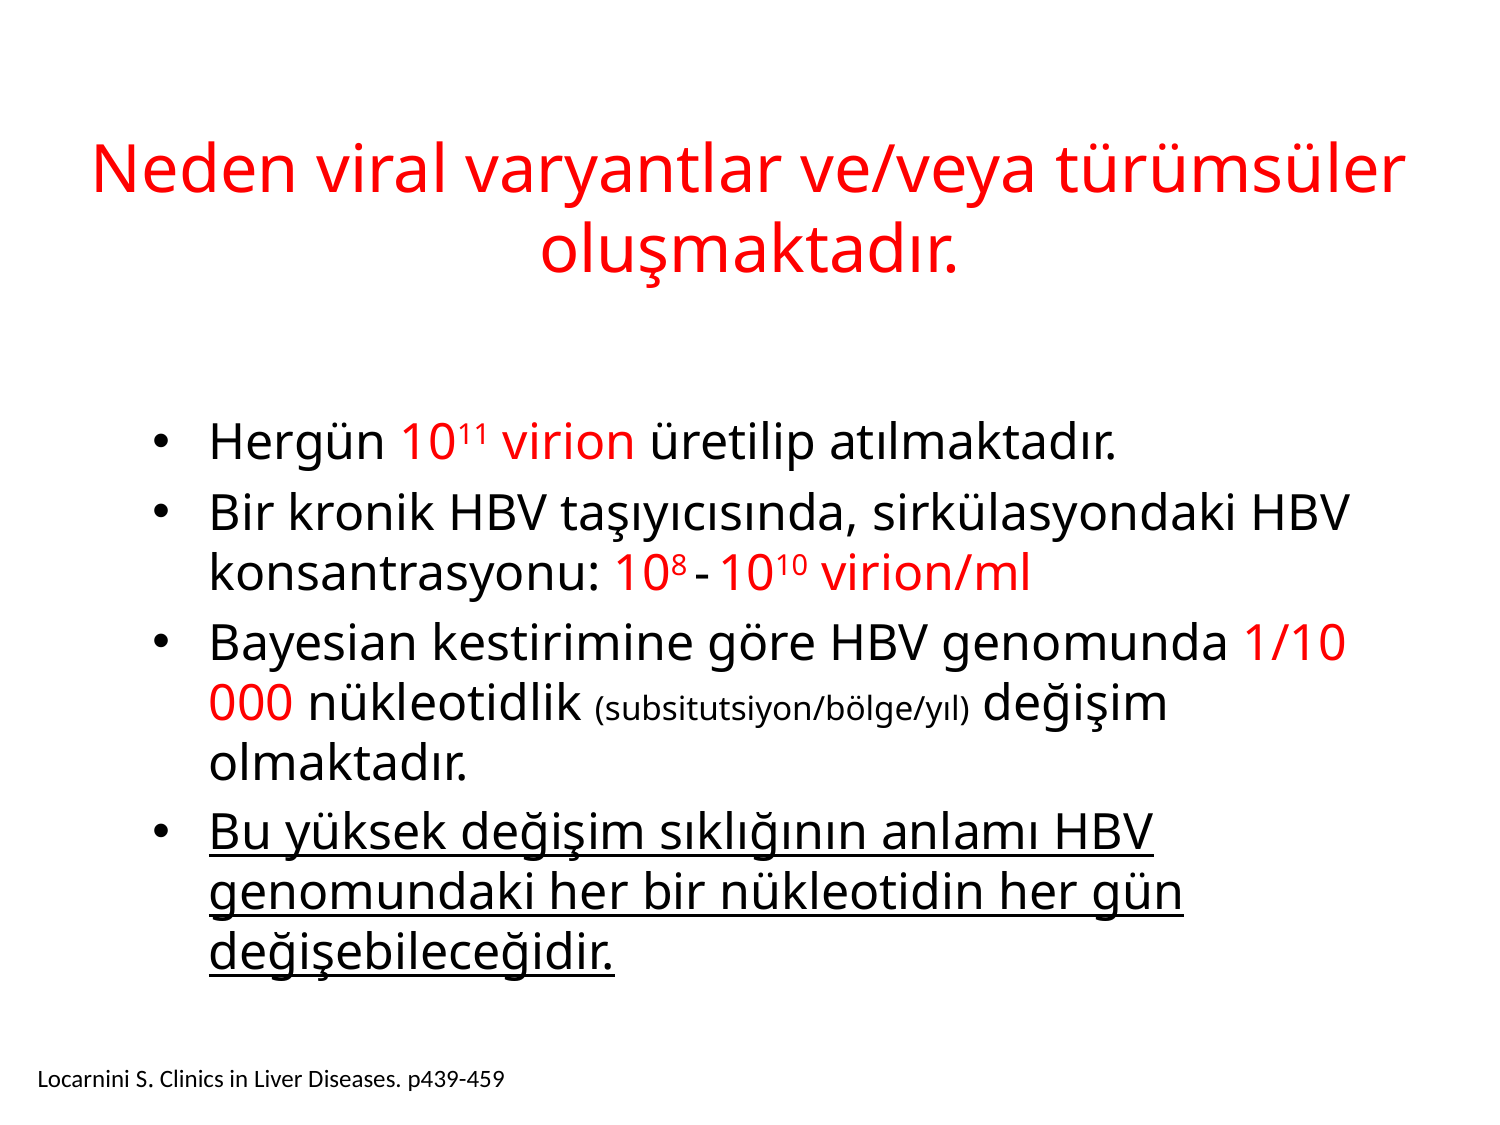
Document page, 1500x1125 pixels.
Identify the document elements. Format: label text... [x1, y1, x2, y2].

text_box Locarnini S. Clinics in Liver Diseases. p439-459 [37, 1062, 1291, 1093]
title Neden viral varyantlar ve/veya türümsüler oluşmaktadır. [74, 112, 1426, 301]
list Hergün 1011 virion üretilip atılmaktadır. Bir kronik HBV taşıyıcısında, sirkülasyondaki HBV konsantrasyonu: 108 - 1010 virion/ml Bayesian kestirimine göre HBV genomunda 1/10 000 nükleotidlik (subsitutsiyon/bölge/yıl) değişim olmaktadır. Bu yüksek değişim sıklığının anlamı HBV genomundaki her bir nükleotidin her gün değişebileceğidir. [137, 332, 1438, 976]
